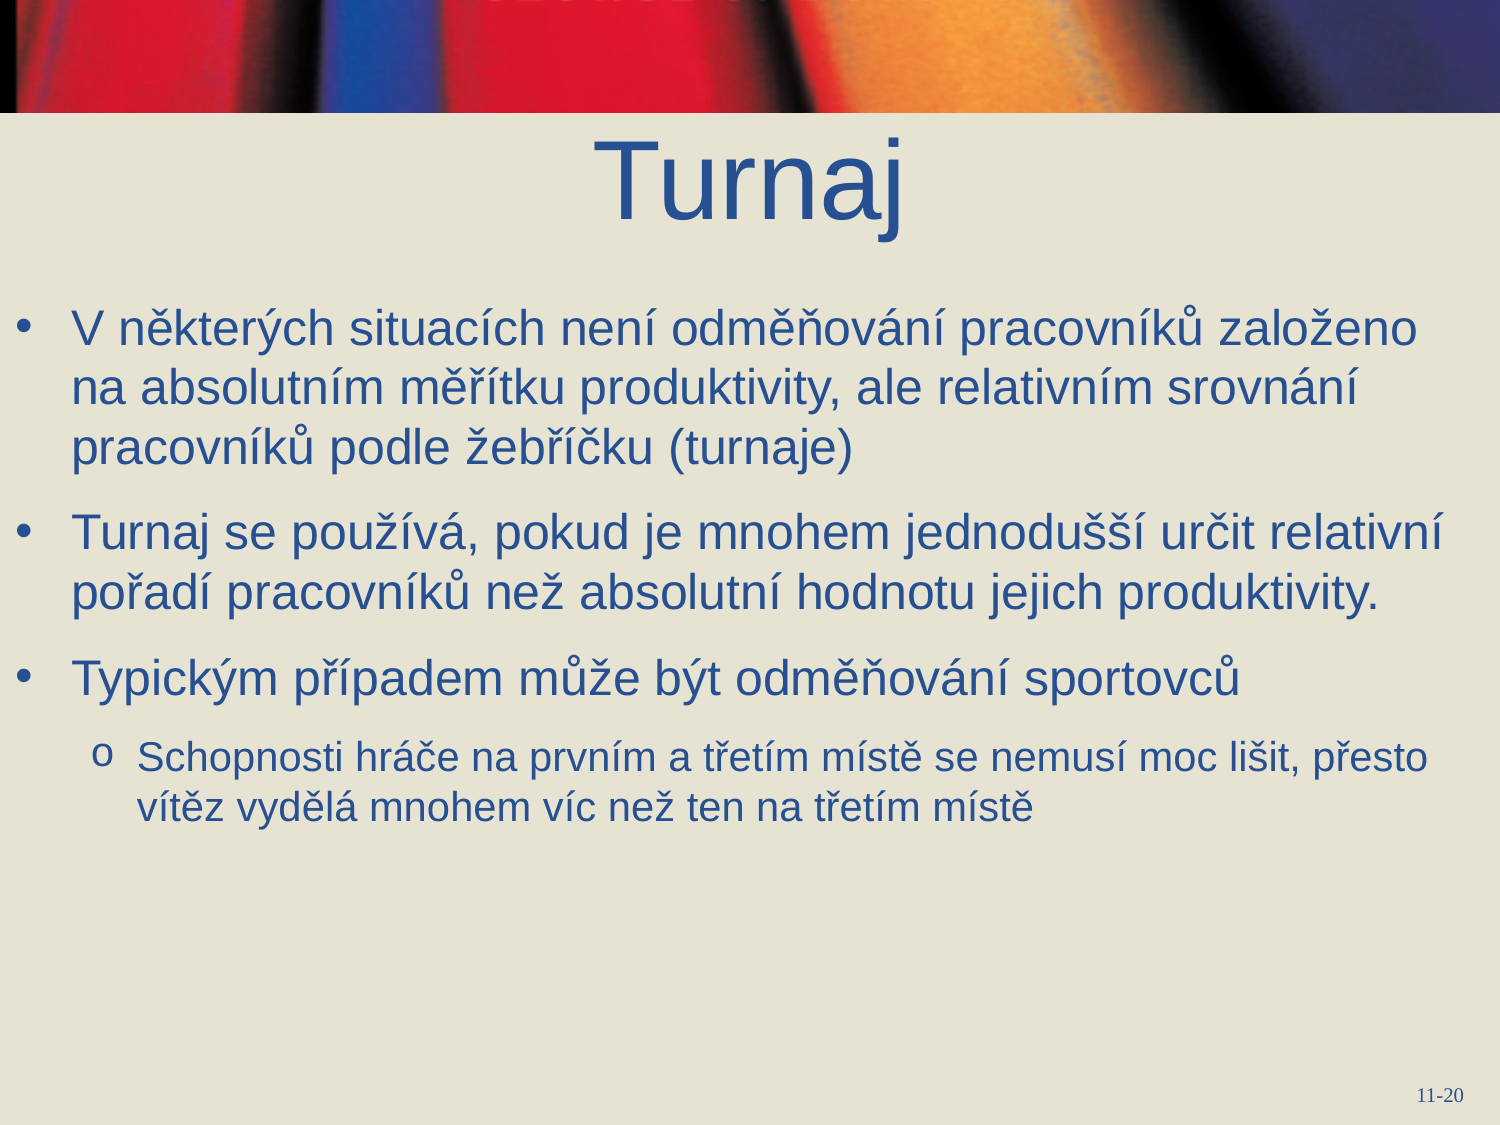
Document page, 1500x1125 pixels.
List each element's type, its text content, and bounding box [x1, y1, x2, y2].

picture [0, 0, 1500, 112]
list V některých situacích není odměňování pracovníků založeno na absolutním měřítku produktivity, ale relativním srovnání pracovníků podle žebříčku (turnaje) Turnaj se používá, pokud je mnohem jednodušší určit relativní pořadí pracovníků než absolutní hodnotu jejich produktivity. Typickým případem může být odměňování sportovců Schopnosti hráče na prvním a třetím místě se nemusí moc lišit, přesto vítěz vydělá mnohem víc než ten na třetím místě [0, 287, 1500, 1026]
title Turnaj [0, 112, 1500, 250]
